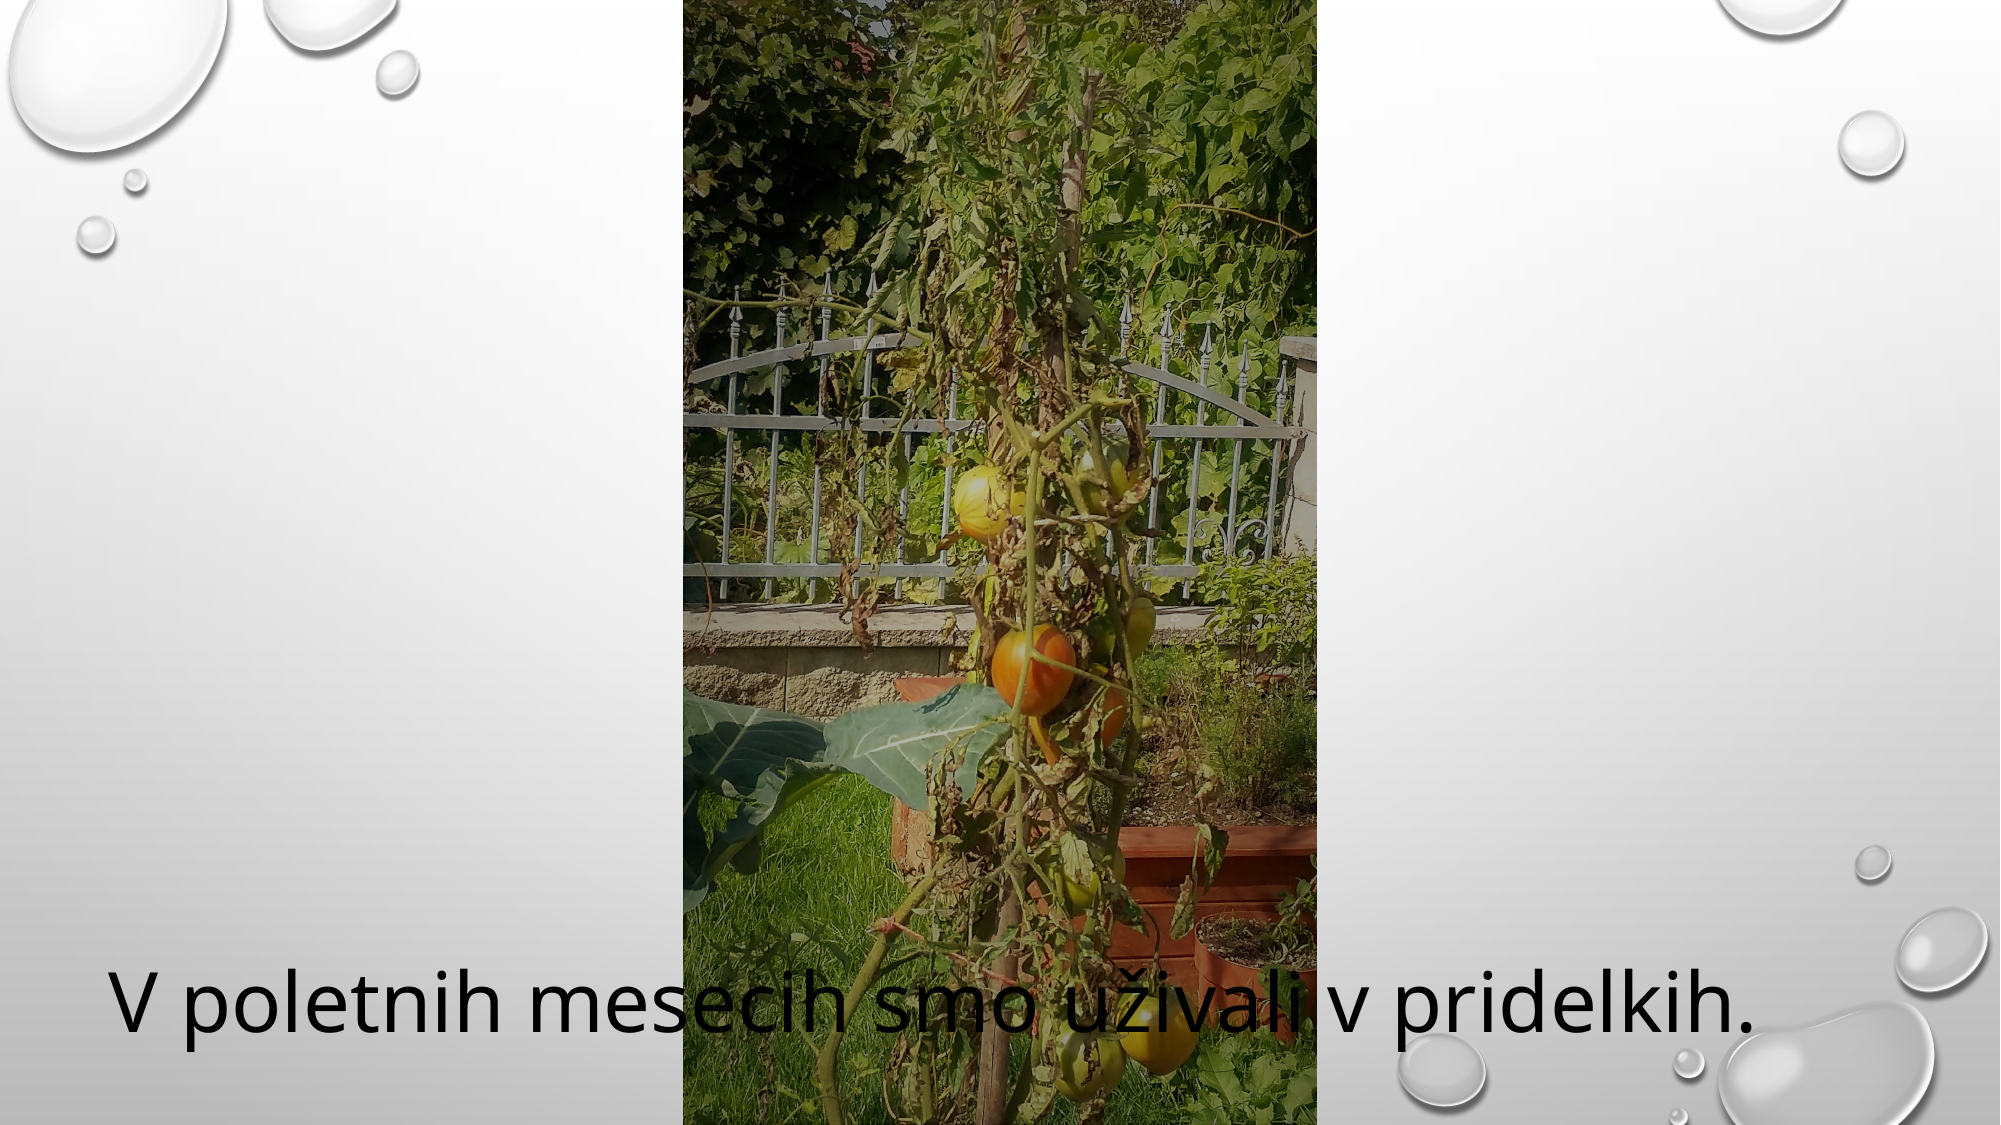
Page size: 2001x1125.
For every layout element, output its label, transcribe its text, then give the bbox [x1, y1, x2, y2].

text_box V poletnih mesecih smo uživali v pridelkih. [94, 941, 677, 1057]
text_box V poletnih mesecih smo uživali v pridelkih. [1323, 941, 1775, 1057]
picture [0, 0, 2000, 1125]
